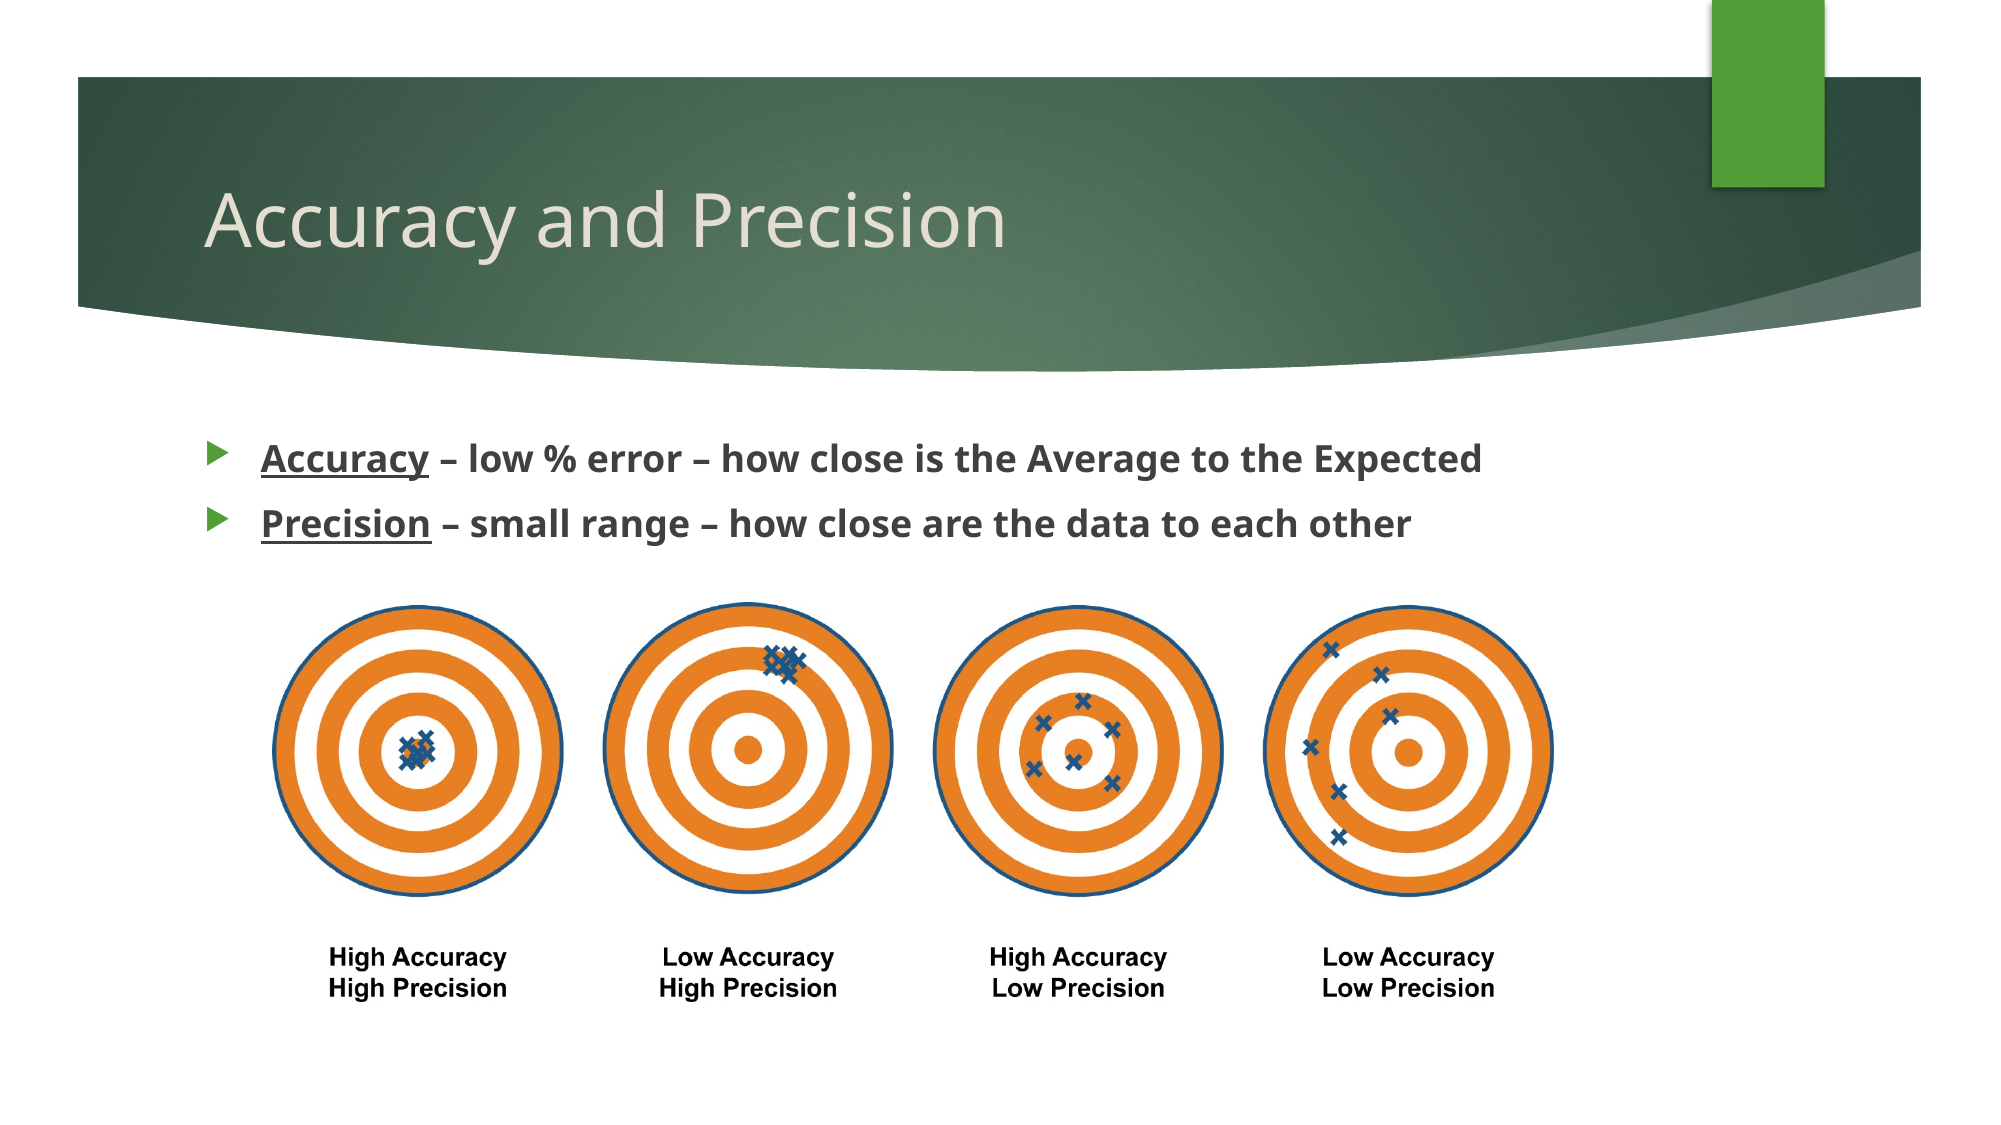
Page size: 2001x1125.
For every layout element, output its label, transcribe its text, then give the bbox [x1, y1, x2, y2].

picture [272, 601, 1555, 1006]
title Accuracy and Precision [189, 159, 1638, 276]
list Accuracy – low % error – how close is the Average to the Expected Precision – small range – how close are the data to each other [189, 427, 1638, 988]
